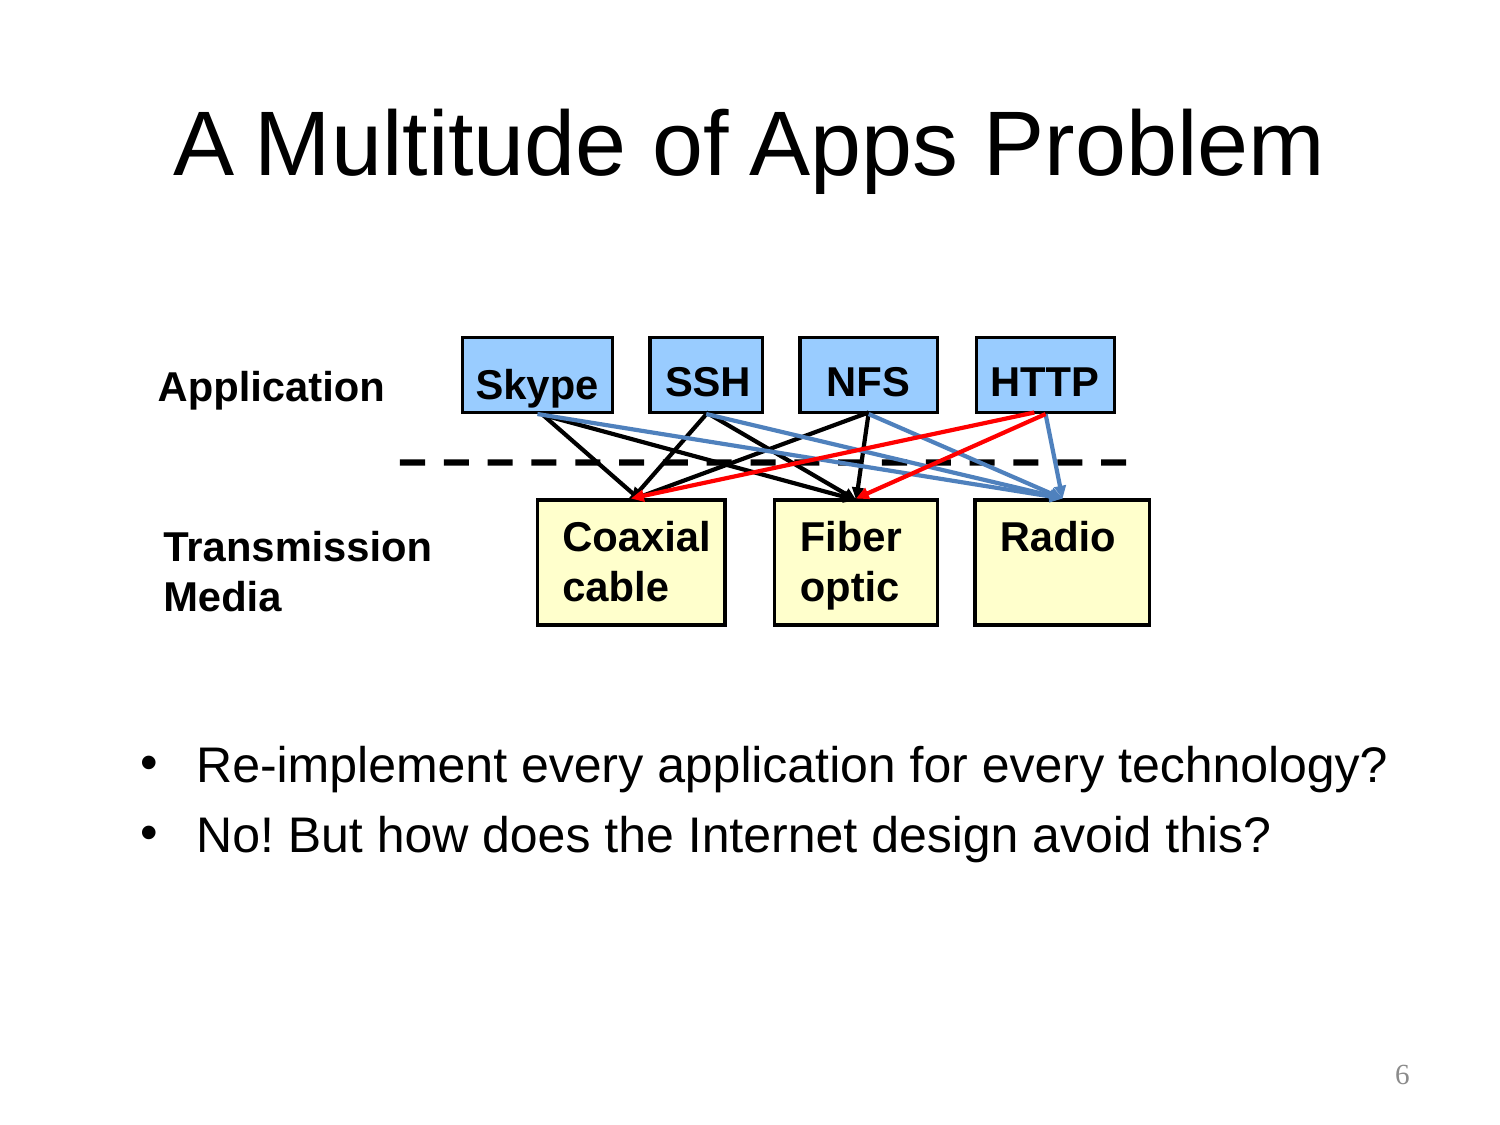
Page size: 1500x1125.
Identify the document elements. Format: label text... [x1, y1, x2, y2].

text_box SSH [649, 347, 766, 410]
text_box Coaxial cable [547, 510, 738, 617]
text_box Application [142, 351, 400, 417]
text_box [462, 337, 613, 350]
text_box [650, 337, 763, 347]
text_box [537, 413, 627, 499]
text_box Fiber optic [784, 509, 917, 617]
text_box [1047, 413, 1063, 499]
slide_number 6 [1074, 1042, 1425, 1103]
title A Multitude of Apps Problem [75, 45, 1425, 233]
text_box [974, 499, 1151, 626]
text_box [537, 507, 725, 625]
list Re-implement every application for every technology? No! But how does the Internet design avoid this? [125, 725, 1425, 1011]
text_box [774, 509, 938, 625]
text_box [974, 337, 1115, 413]
text_box NFS [811, 347, 925, 410]
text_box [630, 412, 1046, 499]
text_box [799, 337, 938, 410]
text_box Skype [460, 350, 626, 415]
text_box Transmission Media [148, 512, 448, 628]
